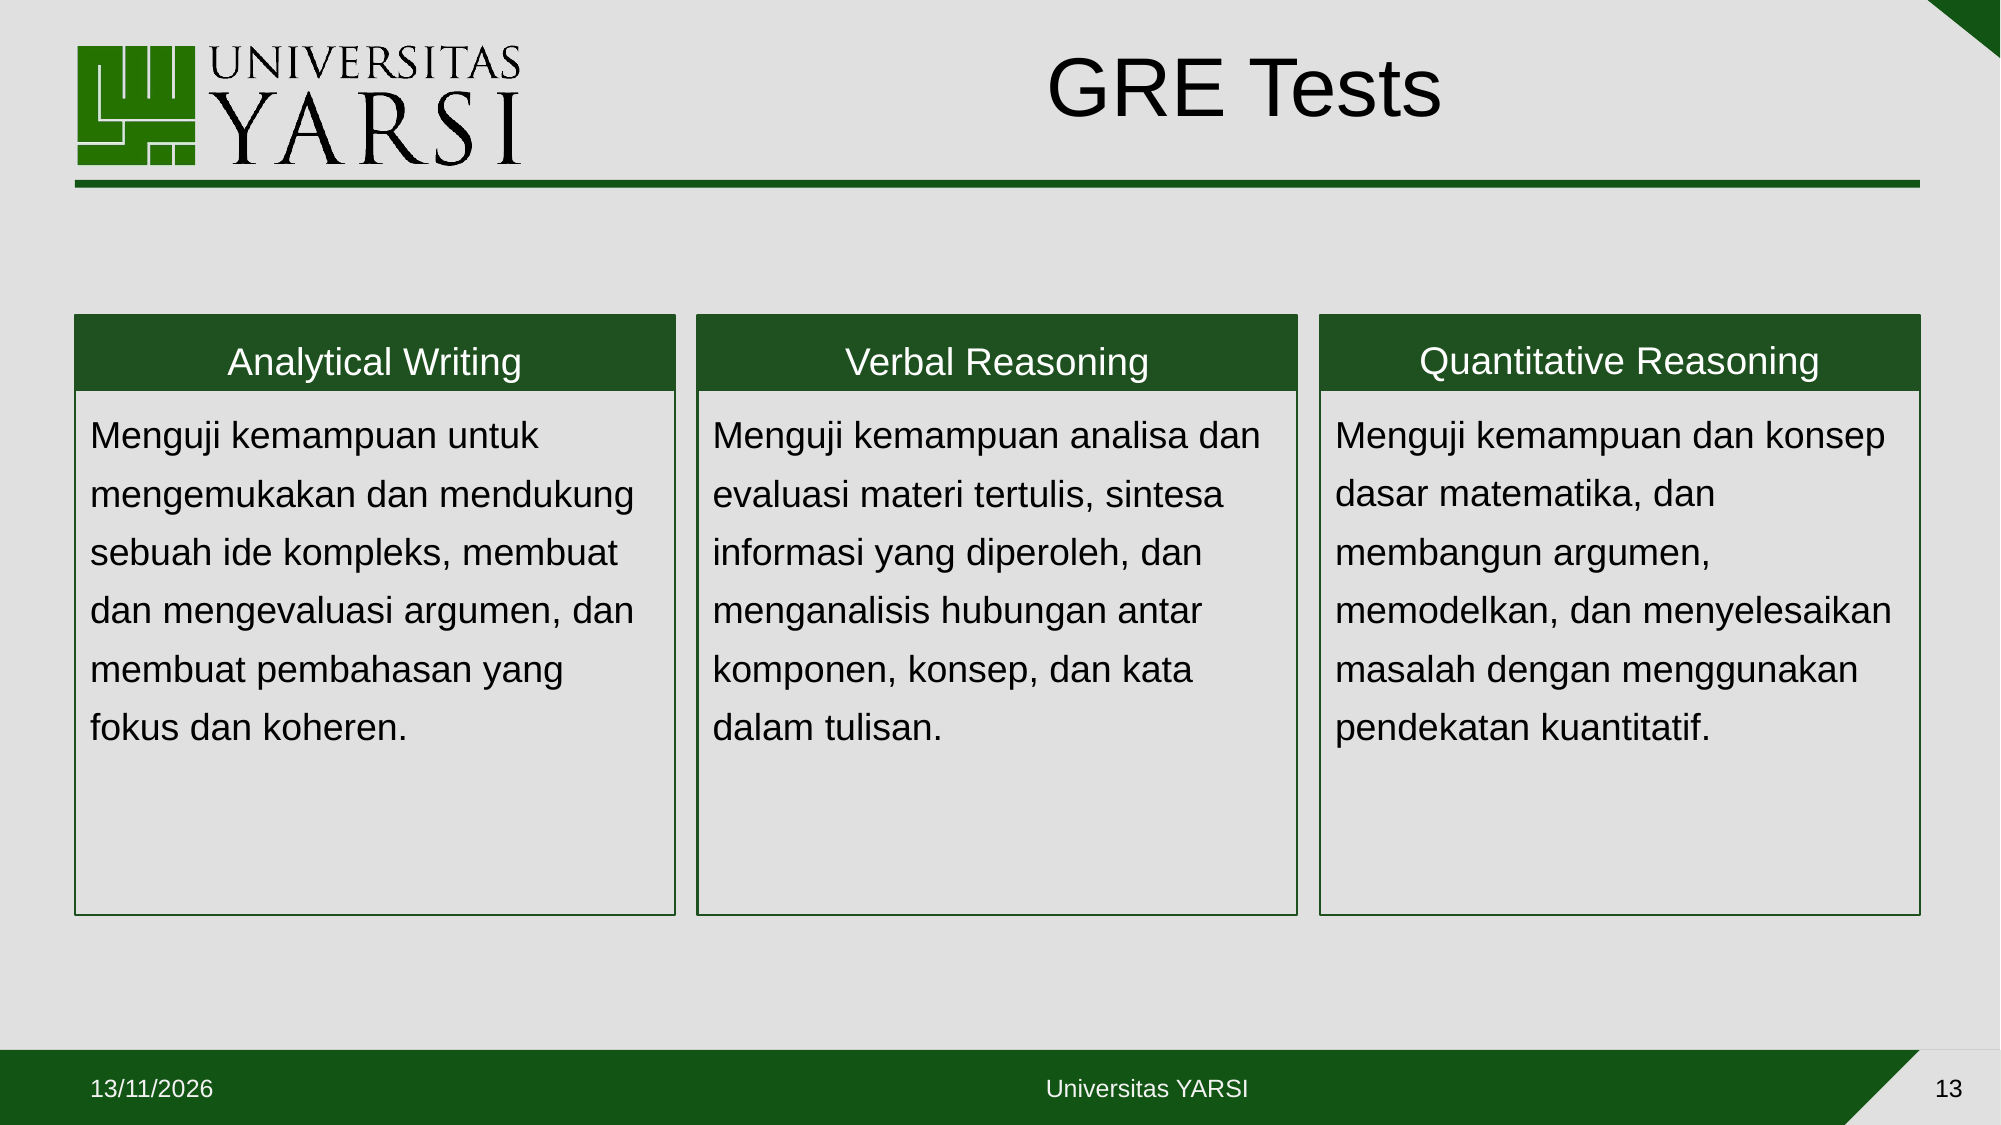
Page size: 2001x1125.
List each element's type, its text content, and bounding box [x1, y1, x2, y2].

list Menguji kemampuan dan konsep dasar matematika, dan membangun argumen, memodelkan, dan menyelesaikan masalah dengan menggunakan pendekatan kuantitatif. [1319, 391, 1921, 916]
list Verbal Reasoning [696, 314, 1298, 391]
list Menguji kemampuan analisa dan evaluasi materi tertulis, sintesa informasi yang diperoleh, dan menganalisis hubungan antar komponen, konsep, dan kata dalam tulisan. [696, 391, 1298, 916]
list Menguji kemampuan untuk mengemukakan dan mendukung sebuah ide kompleks, membuat dan mengevaluasi argumen, dan membuat pembahasan yang fokus dan koheren. [74, 391, 676, 916]
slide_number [75, 1065, 450, 1110]
footer Universitas YARSI [525, 1065, 1770, 1110]
list Quantitative Reasoning [1319, 314, 1921, 391]
slide_number 13 [1920, 1050, 2000, 1125]
title GRE Tests [570, 15, 1920, 165]
list Analytical Writing [74, 314, 676, 391]
picture [75, 44, 525, 167]
